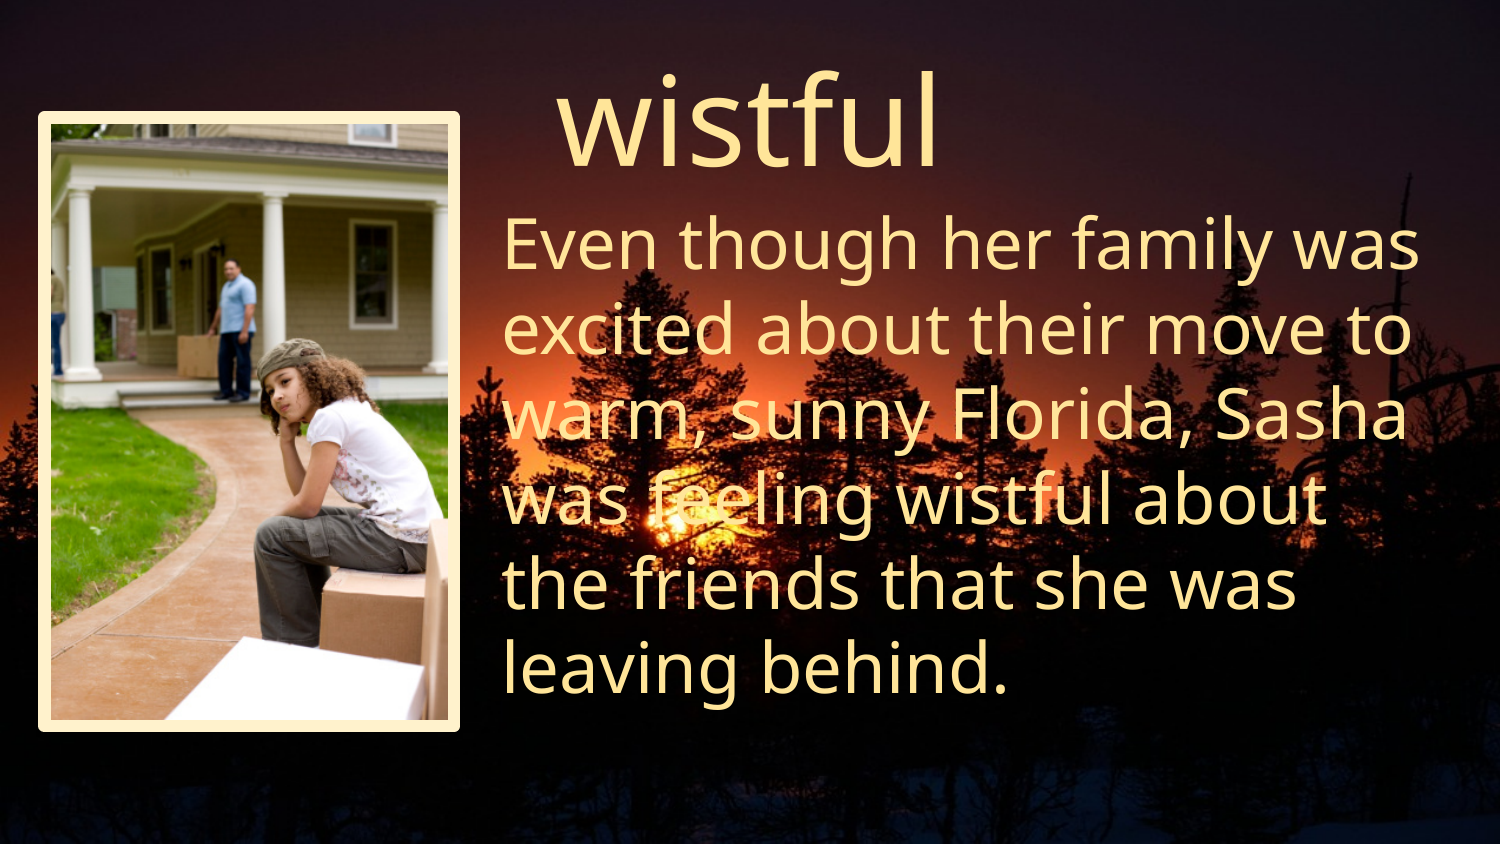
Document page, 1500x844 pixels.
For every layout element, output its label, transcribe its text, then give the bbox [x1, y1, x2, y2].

title wistful [315, 98, 1185, 282]
subtitle Even though her family was excited about their move to warm, sunny Florida, Sasha was feeling wistful about the friends that she was leaving behind. [486, 183, 1457, 805]
picture [0, 0, 1500, 844]
